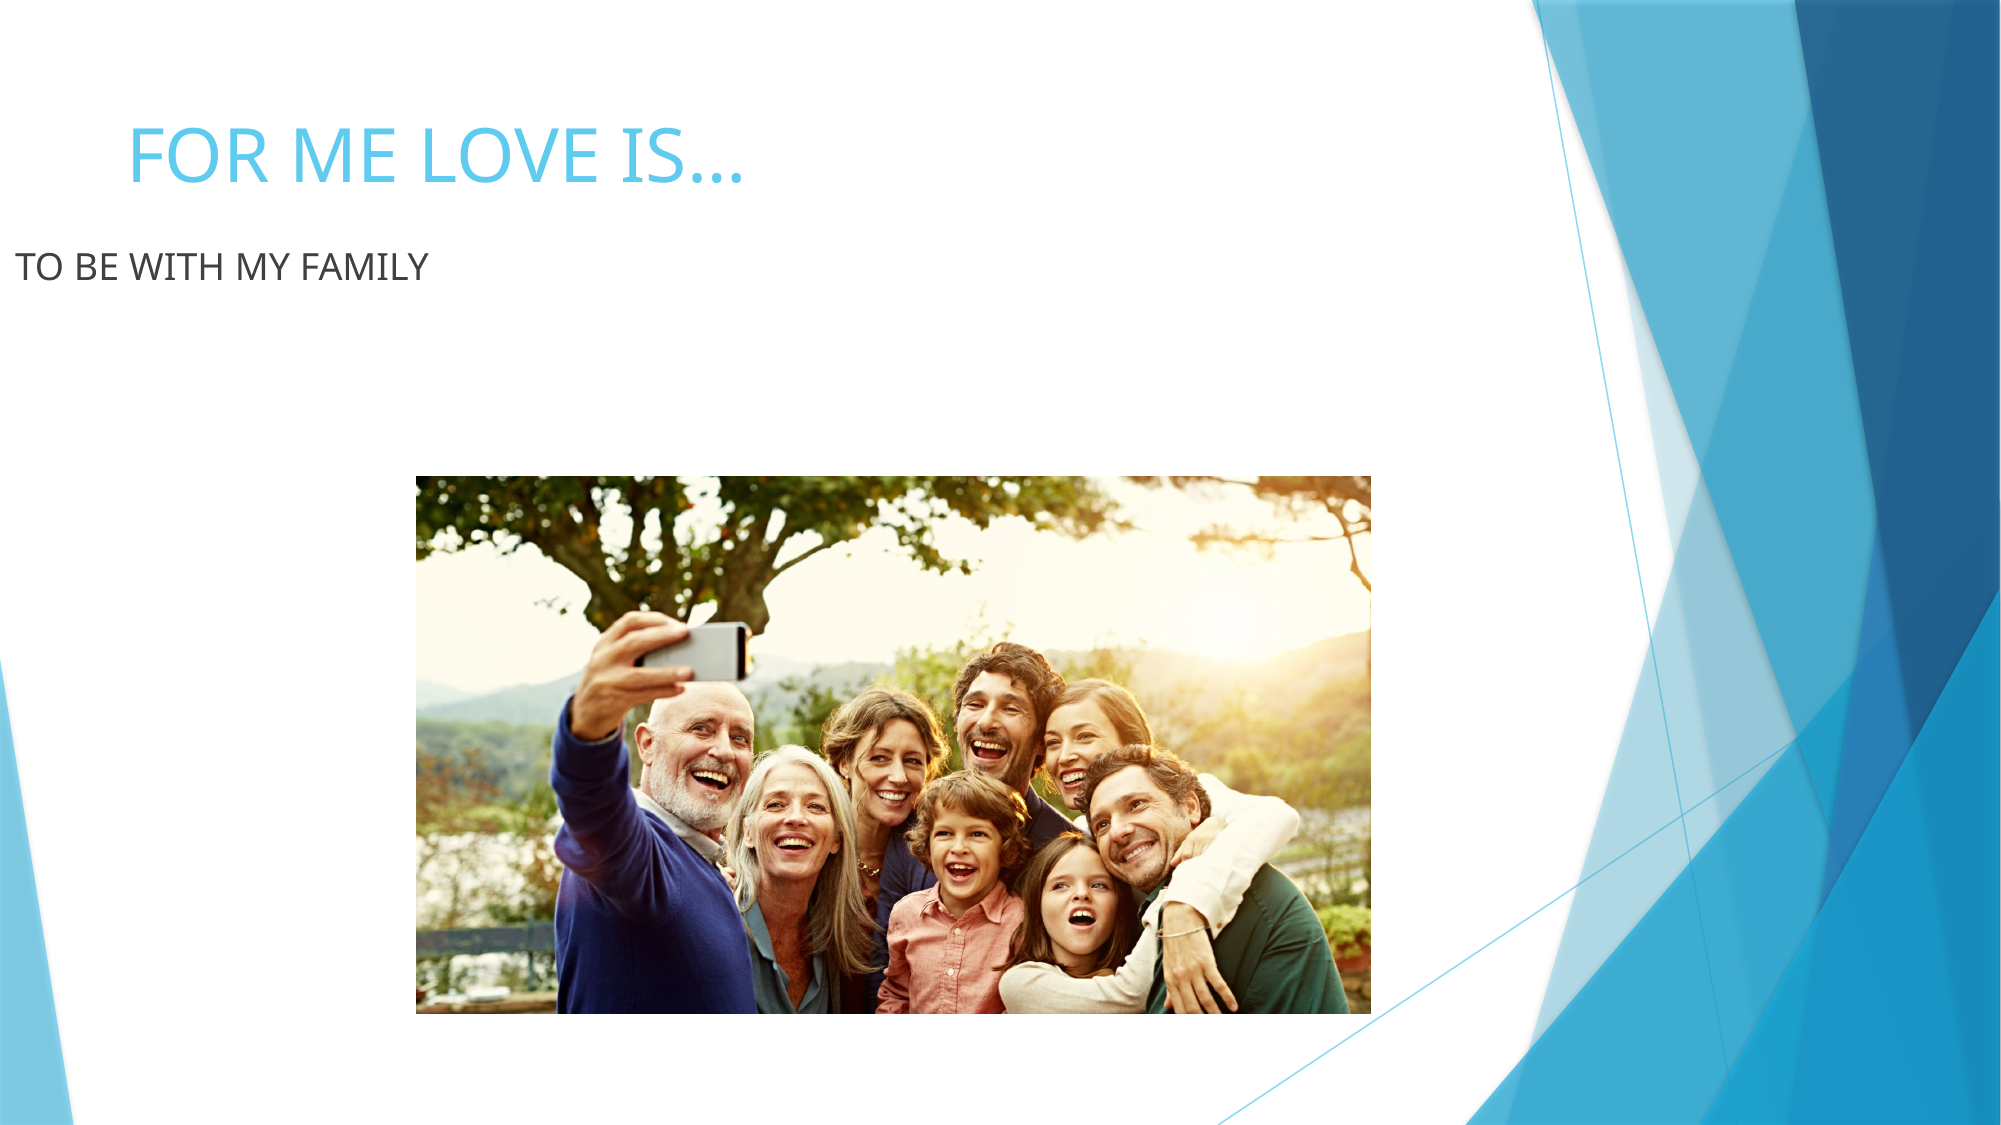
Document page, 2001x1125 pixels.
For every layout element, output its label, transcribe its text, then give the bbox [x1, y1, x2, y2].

picture [415, 475, 1372, 1014]
list TO BE WITH MY FAMILY [0, 235, 673, 381]
title FOR ME LOVE IS… [111, 99, 1522, 317]
